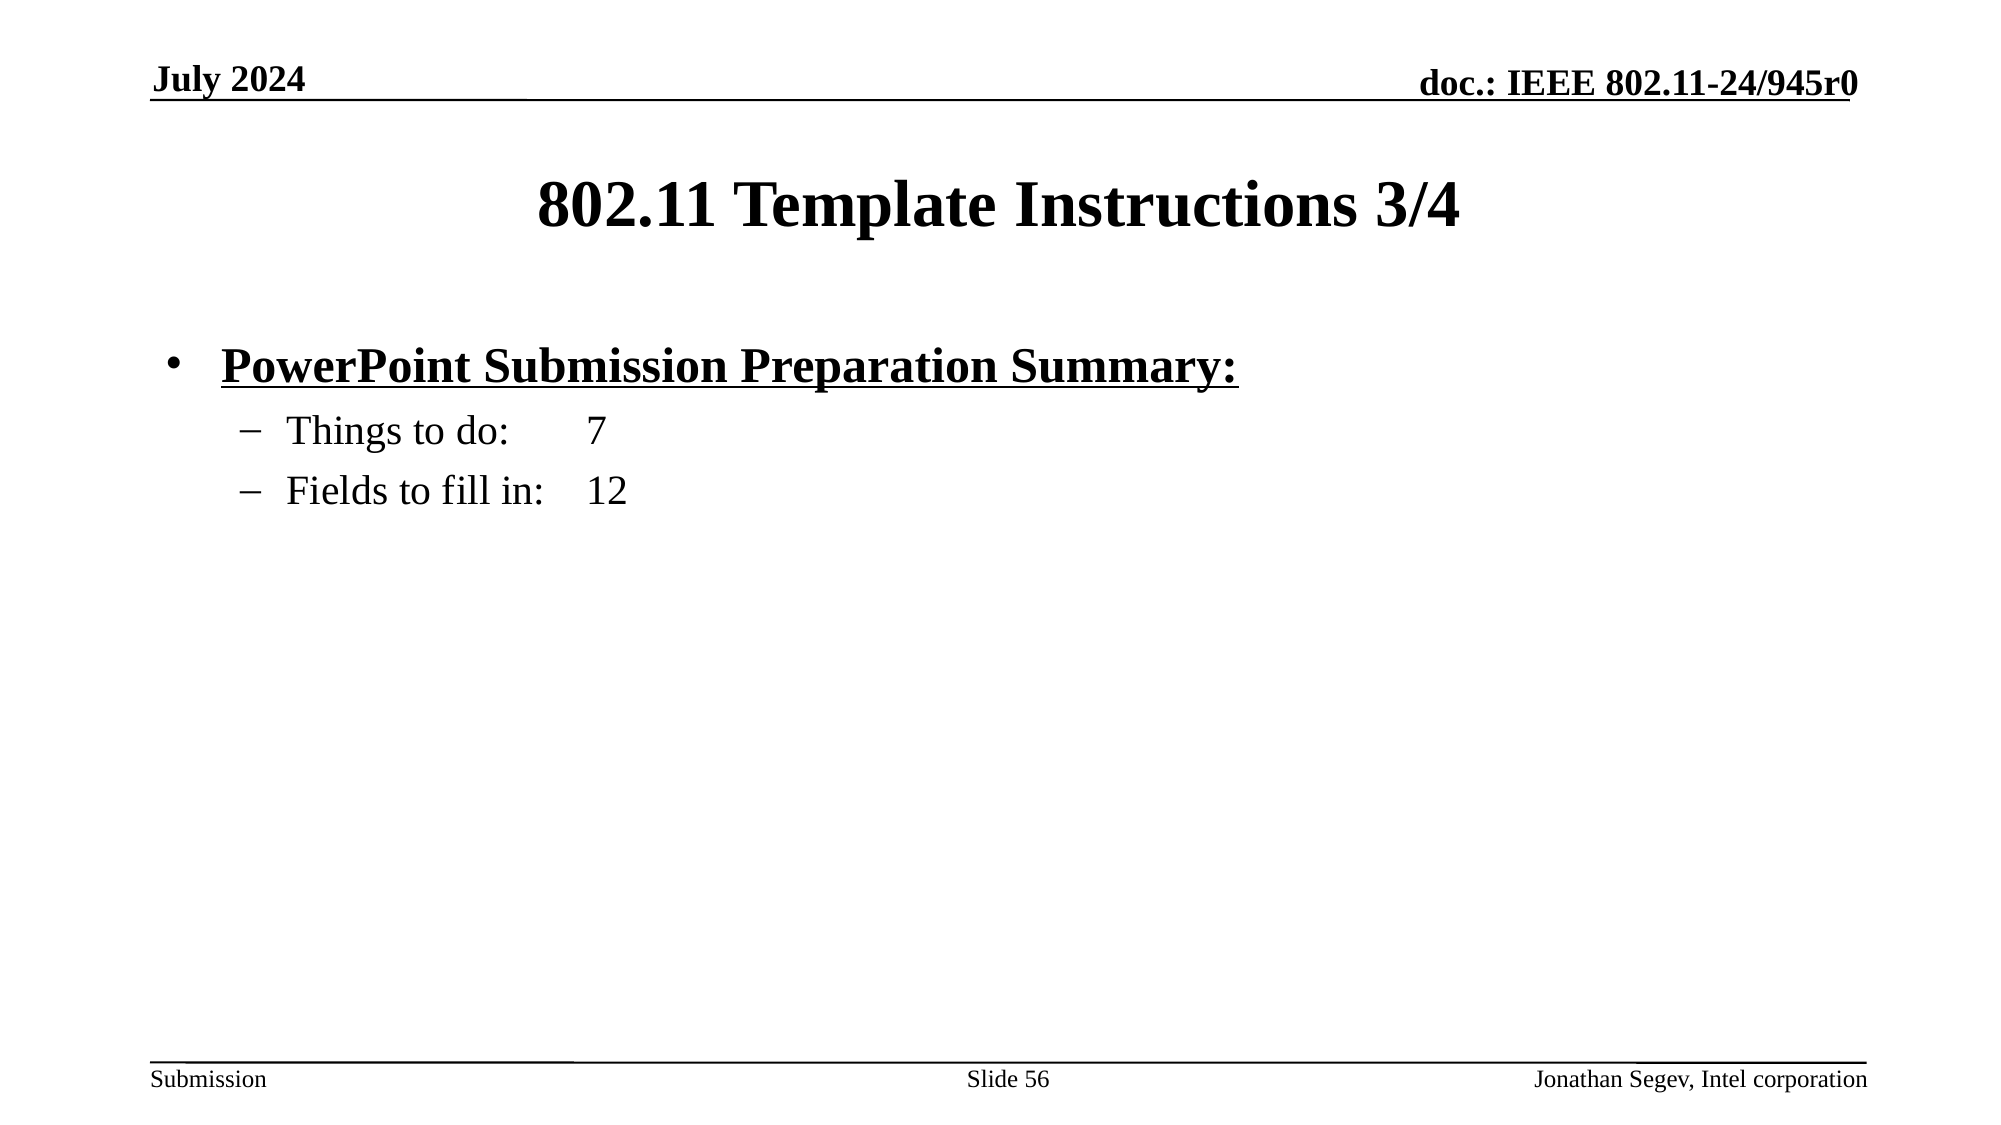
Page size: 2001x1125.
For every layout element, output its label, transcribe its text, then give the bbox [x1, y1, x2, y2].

title 802.11 Template Instructions 3/4 [149, 112, 1850, 288]
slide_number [152, 54, 563, 100]
footer Jonathan Segev, Intel corporation [1171, 1061, 1869, 1093]
slide_number Slide 56 [950, 1061, 1067, 1123]
list PowerPoint Submission Preparation Summary: Things to do: 7 Fields to fill in: 12 [149, 324, 1850, 1000]
